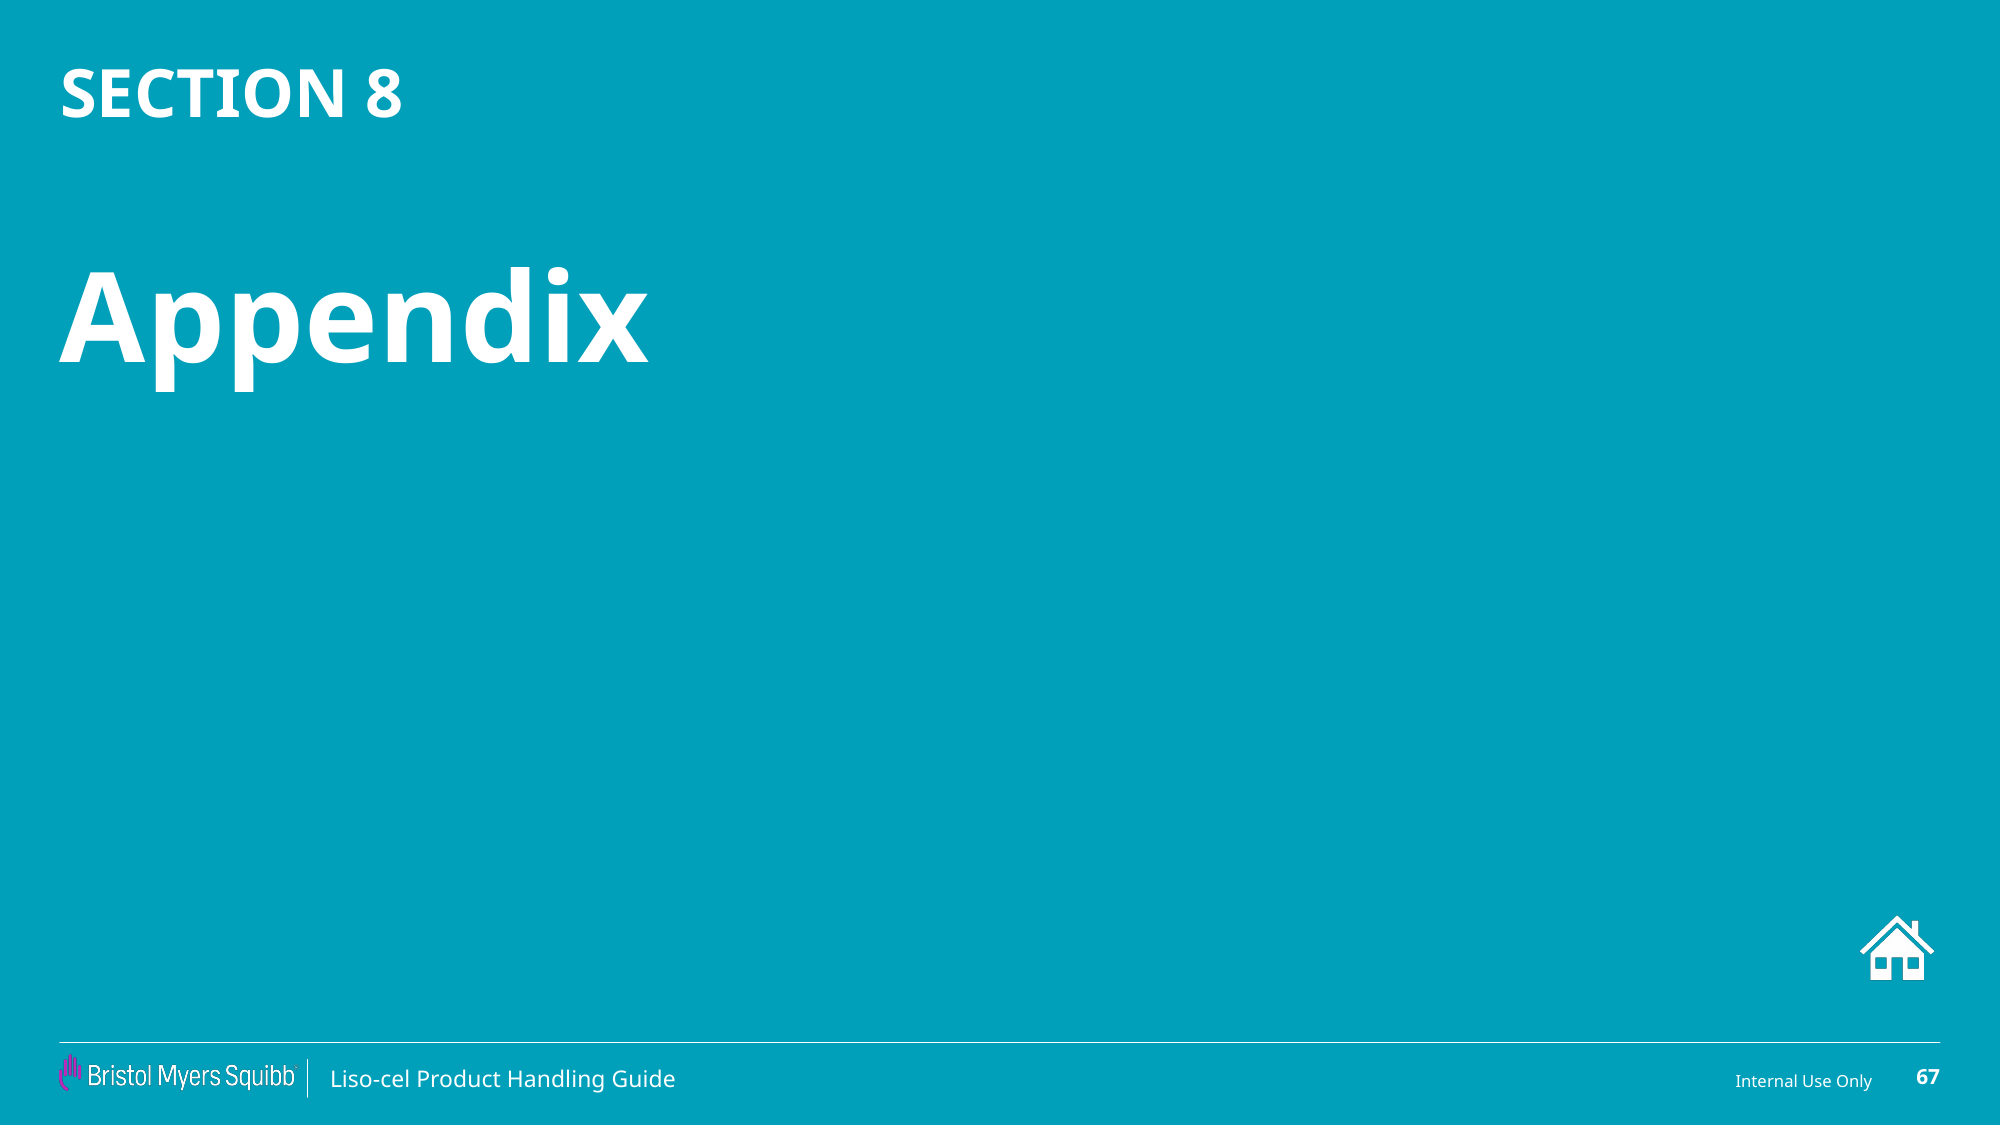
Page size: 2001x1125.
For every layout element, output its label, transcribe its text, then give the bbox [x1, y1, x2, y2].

picture [59, 1054, 299, 1091]
picture [1853, 903, 1941, 991]
slide_number 67 [1887, 1054, 1940, 1093]
subtitle SECTION 8 [60, 59, 1297, 210]
title Appendix [59, 254, 1297, 705]
